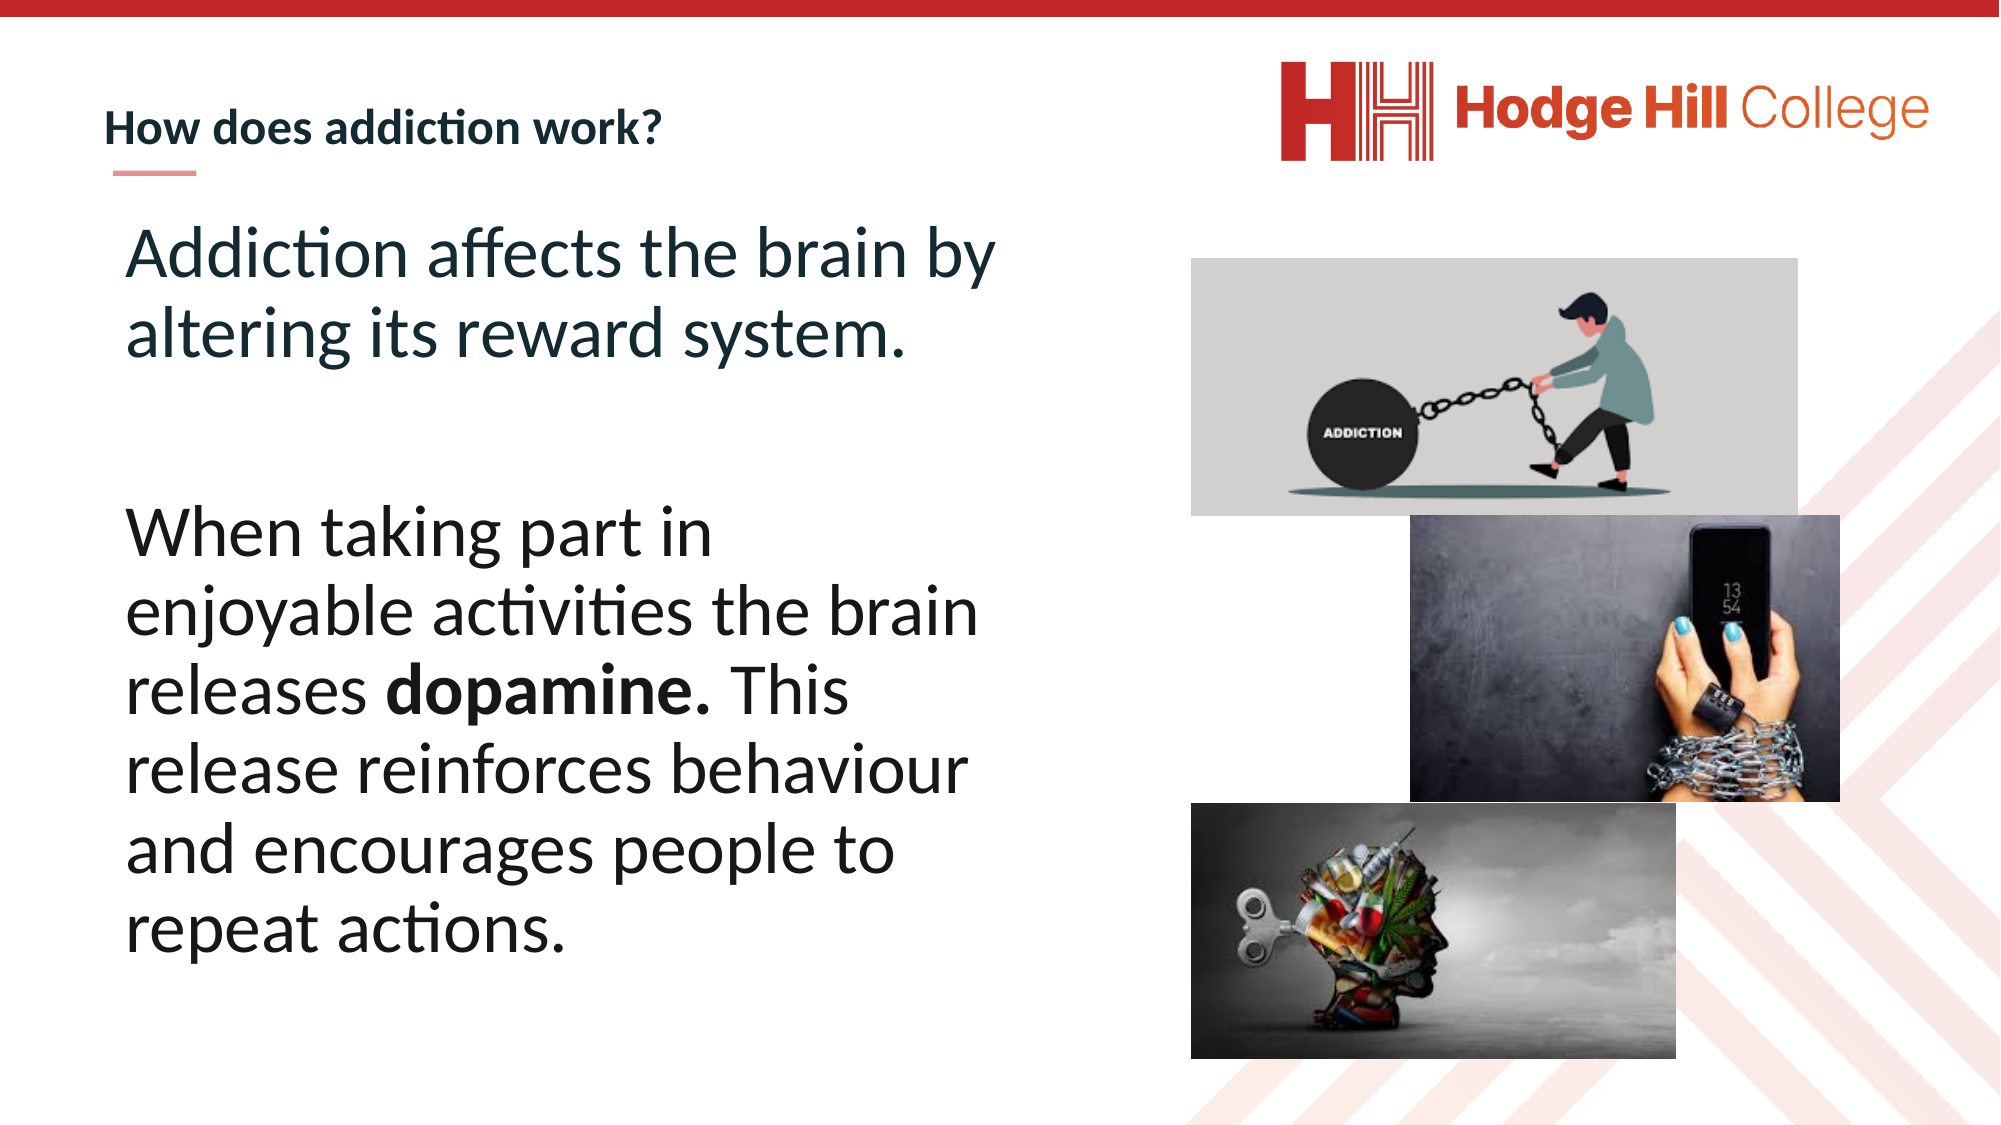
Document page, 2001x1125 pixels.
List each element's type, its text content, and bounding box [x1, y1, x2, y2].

picture [1073, 198, 2000, 1125]
title How does addiction work? [102, 29, 1091, 219]
picture [1280, 61, 1929, 161]
list Addiction affects the brain by altering its reward system. When taking part in enjoyable activities the brain releases dopamine. This release reinforces behaviour and encourages people to repeat actions. [110, 219, 1032, 1046]
picture [0, 0, 1999, 17]
